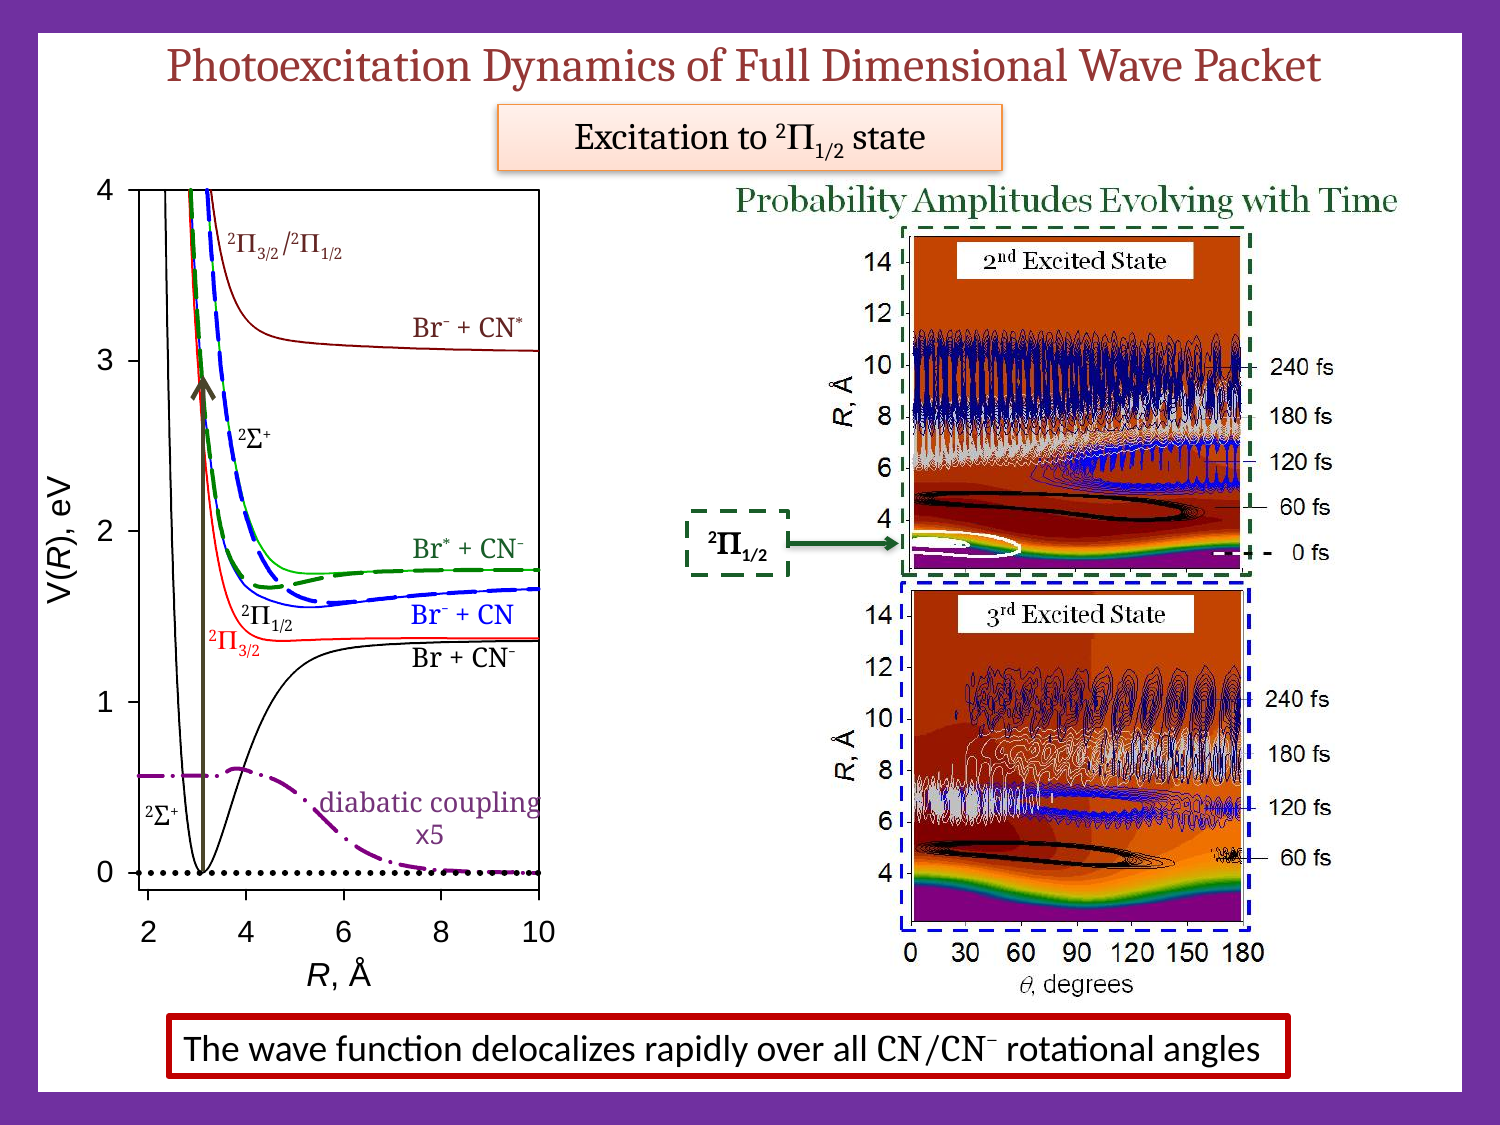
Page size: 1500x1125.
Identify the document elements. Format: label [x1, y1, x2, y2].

text_box [687, 511, 900, 576]
text_box [129, 218, 550, 859]
text_box [15, 10, 1485, 1115]
picture [712, 164, 1422, 1006]
picture [35, 135, 593, 999]
